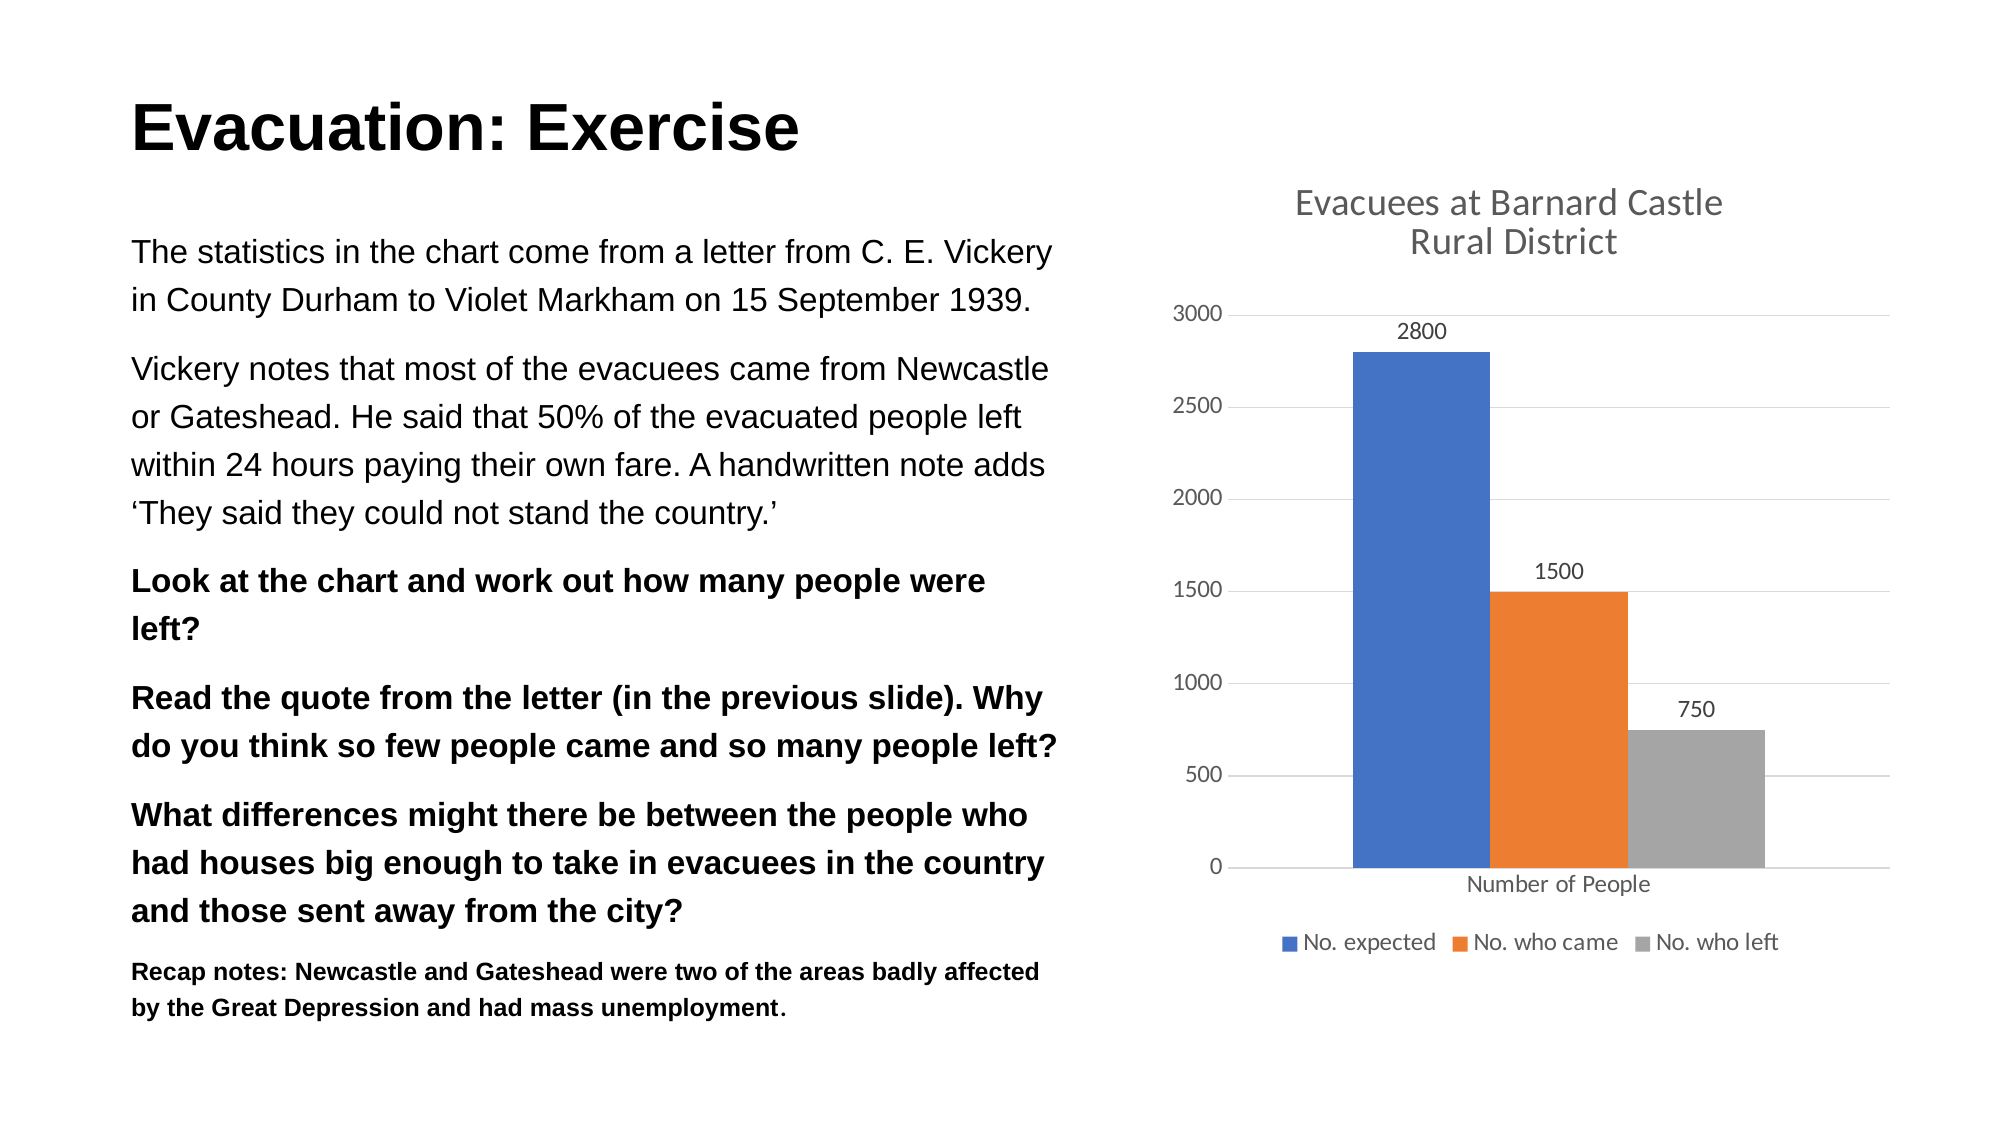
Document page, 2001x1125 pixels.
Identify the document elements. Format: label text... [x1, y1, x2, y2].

list The statistics in the chart come from a letter from C. E. Vickery in County Durham to Violet Markham on 15 September 1939. Vickery notes that most of the evacuees came from Newcastle or Gateshead. He said that 50% of the evacuated people left within 24 hours paying their own fare. A handwritten note adds ‘They said they could not stand the country.’ Look at the chart and work out how many people were left? Read the quote from the letter (in the previous slide). Why do you think so few people came and so many people left? What differences might there be between the people who had houses big enough to take in evacuees in the country and those sent away from the city? Recap notes: Newcastle and Gateshead were two of the areas badly affected by the Great Depression and had mass unemployment. [116, 215, 1077, 1074]
chart [1157, 161, 1905, 963]
title Evacuation: Exercise [116, 5, 874, 173]
